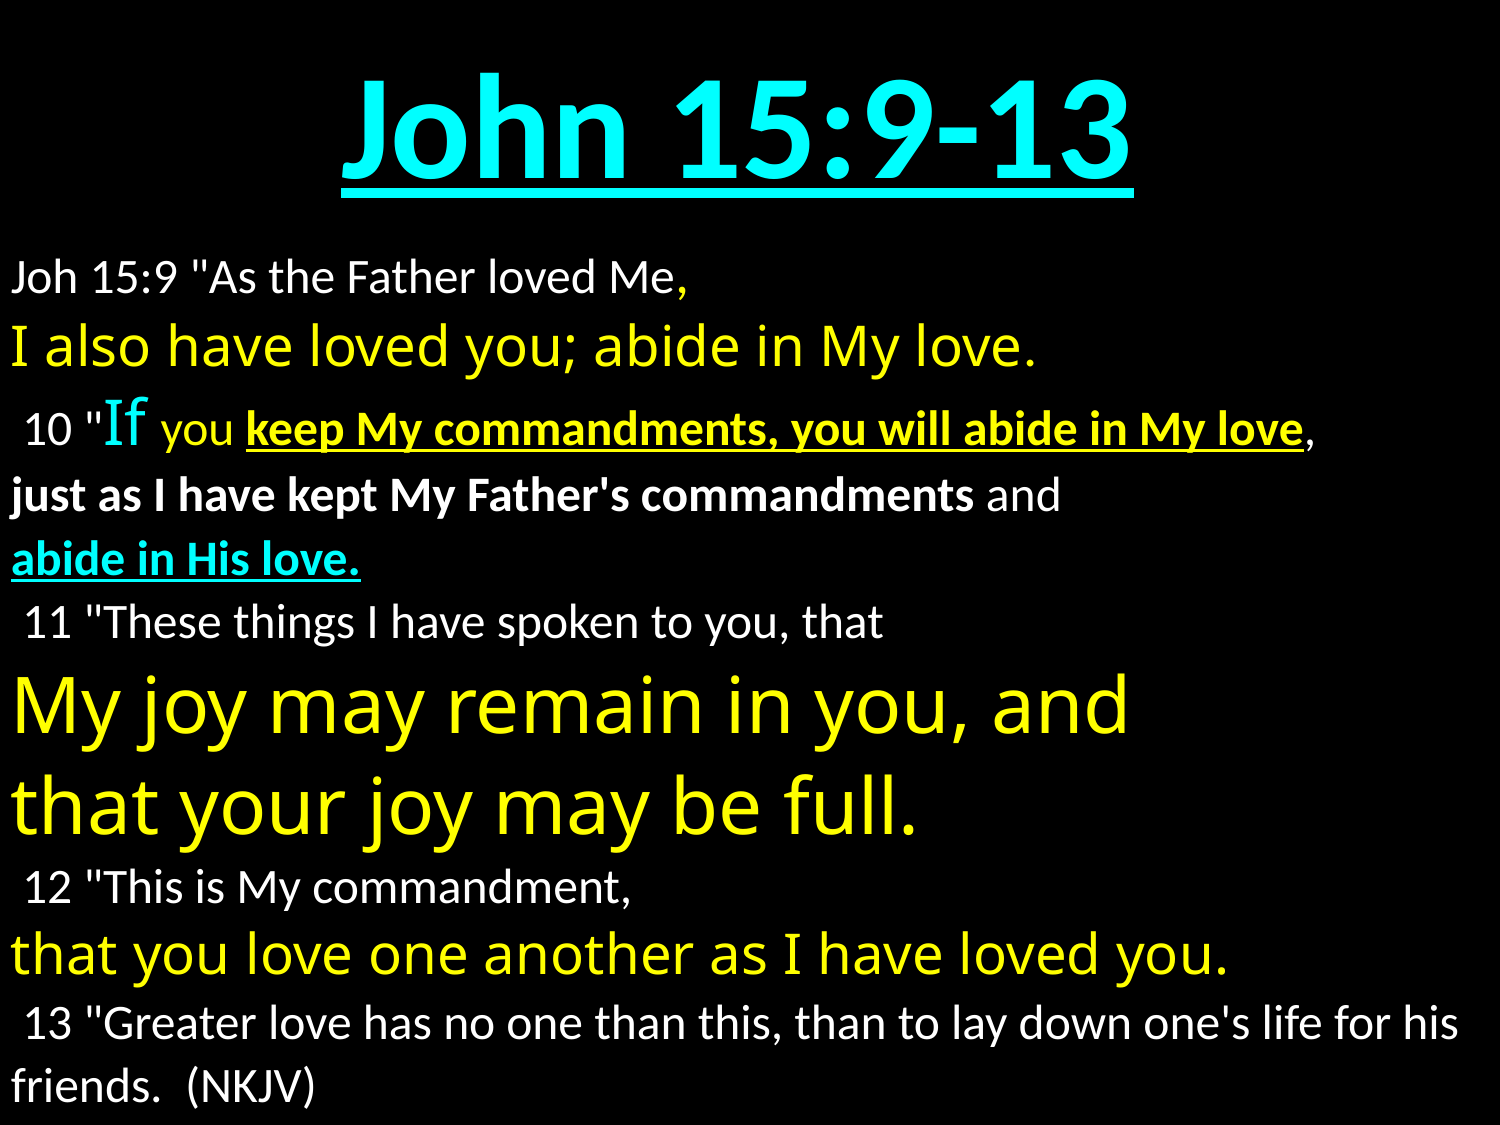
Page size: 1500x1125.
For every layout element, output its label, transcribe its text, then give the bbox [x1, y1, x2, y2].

title John 15:9-13 [62, 24, 1413, 213]
list Joh 15:9 "As the Father loved Me, I also have loved you; abide in My love. 10 "If you keep My commandments, you will abide in My love, just as I have kept My Father's commandments and abide in His love. 11 "These things I have spoken to you, that My joy may remain in you, and that your joy may be full. 12 "This is My commandment, that you love one another as I have loved you. 13 "Greater love has no one than this, than to lay down one's life for his friends. (NKJV) [0, 224, 1500, 1125]
